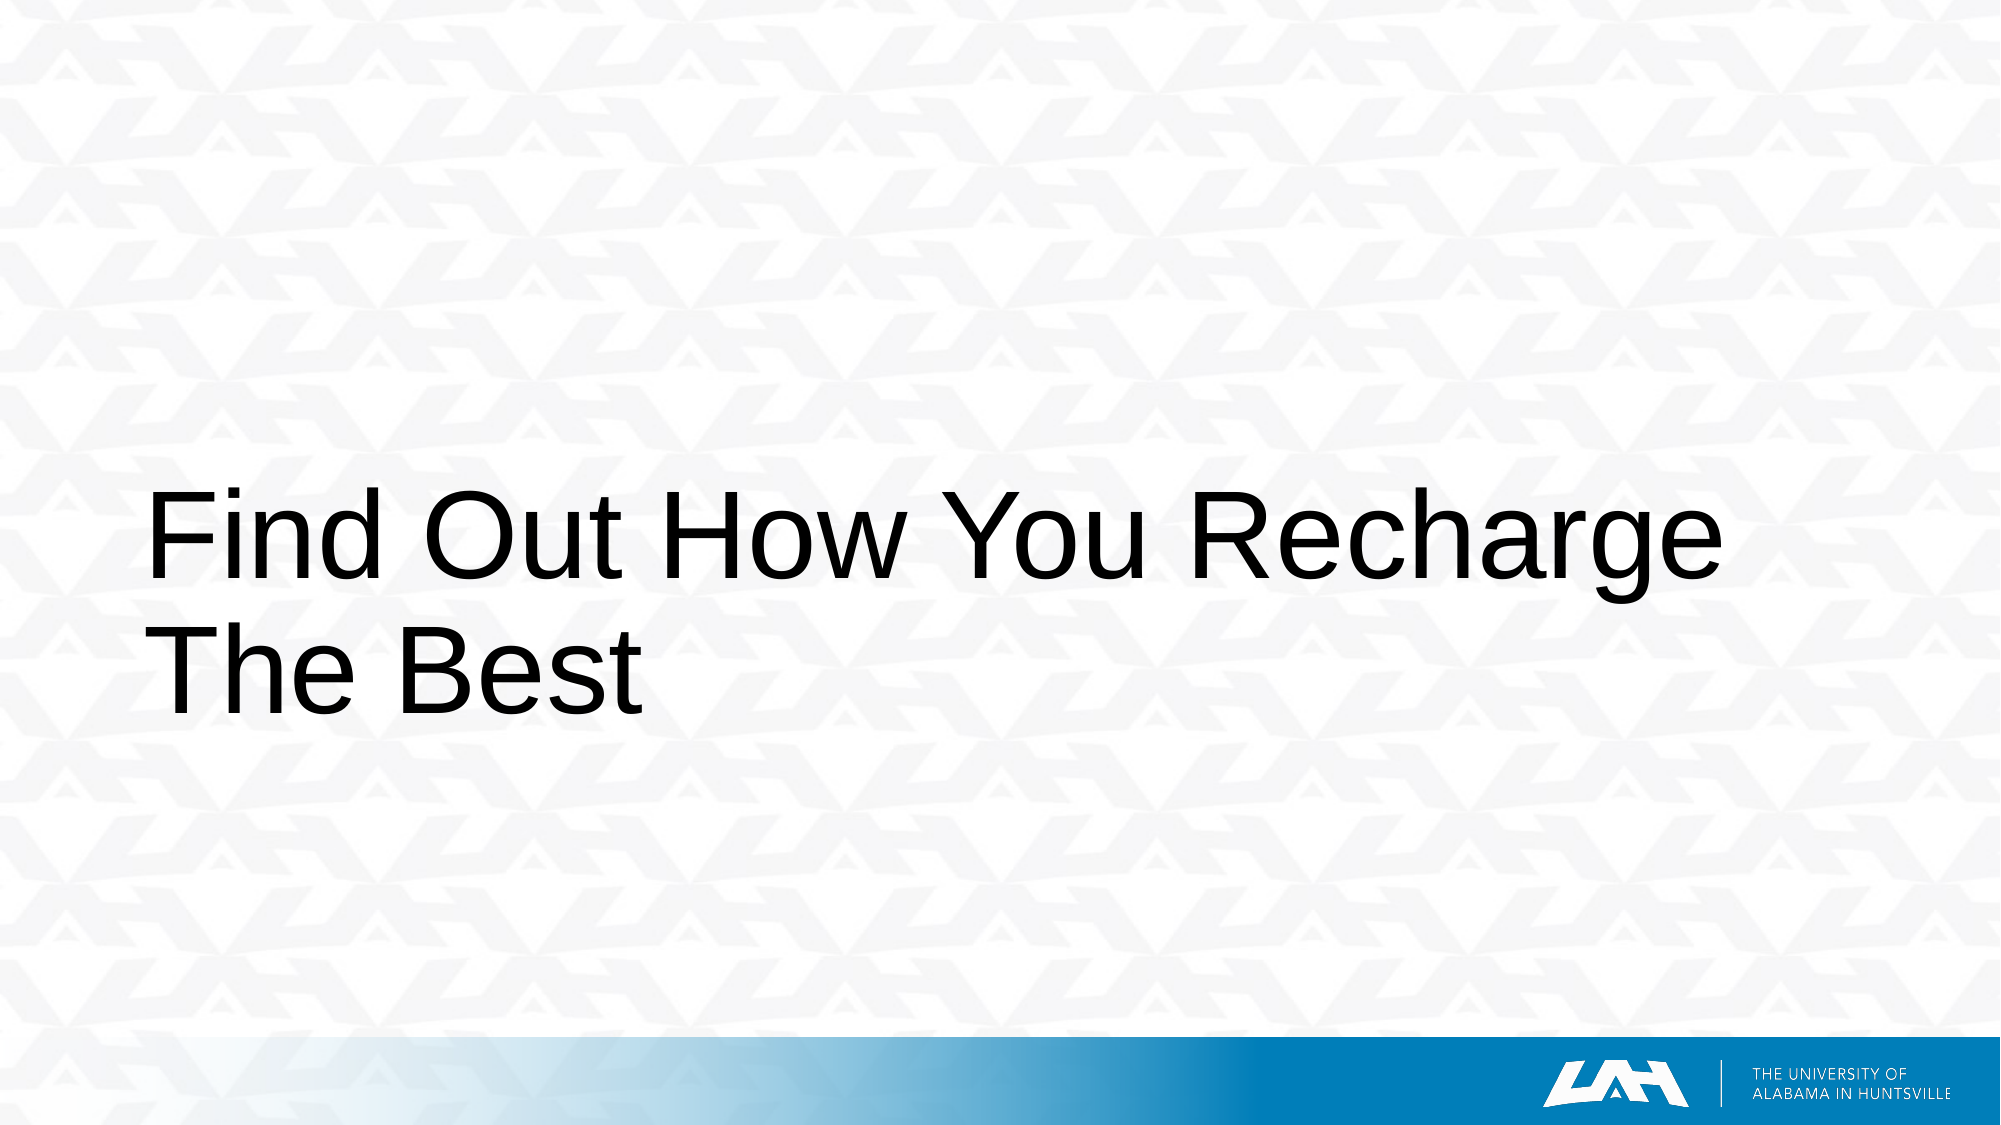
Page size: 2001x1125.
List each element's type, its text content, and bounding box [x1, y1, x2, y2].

picture [1612, 1090, 1620, 1097]
picture [0, 0, 2001, 1125]
picture [1545, 1061, 1687, 1106]
title Find Out How You Recharge The Best [136, 280, 1862, 749]
